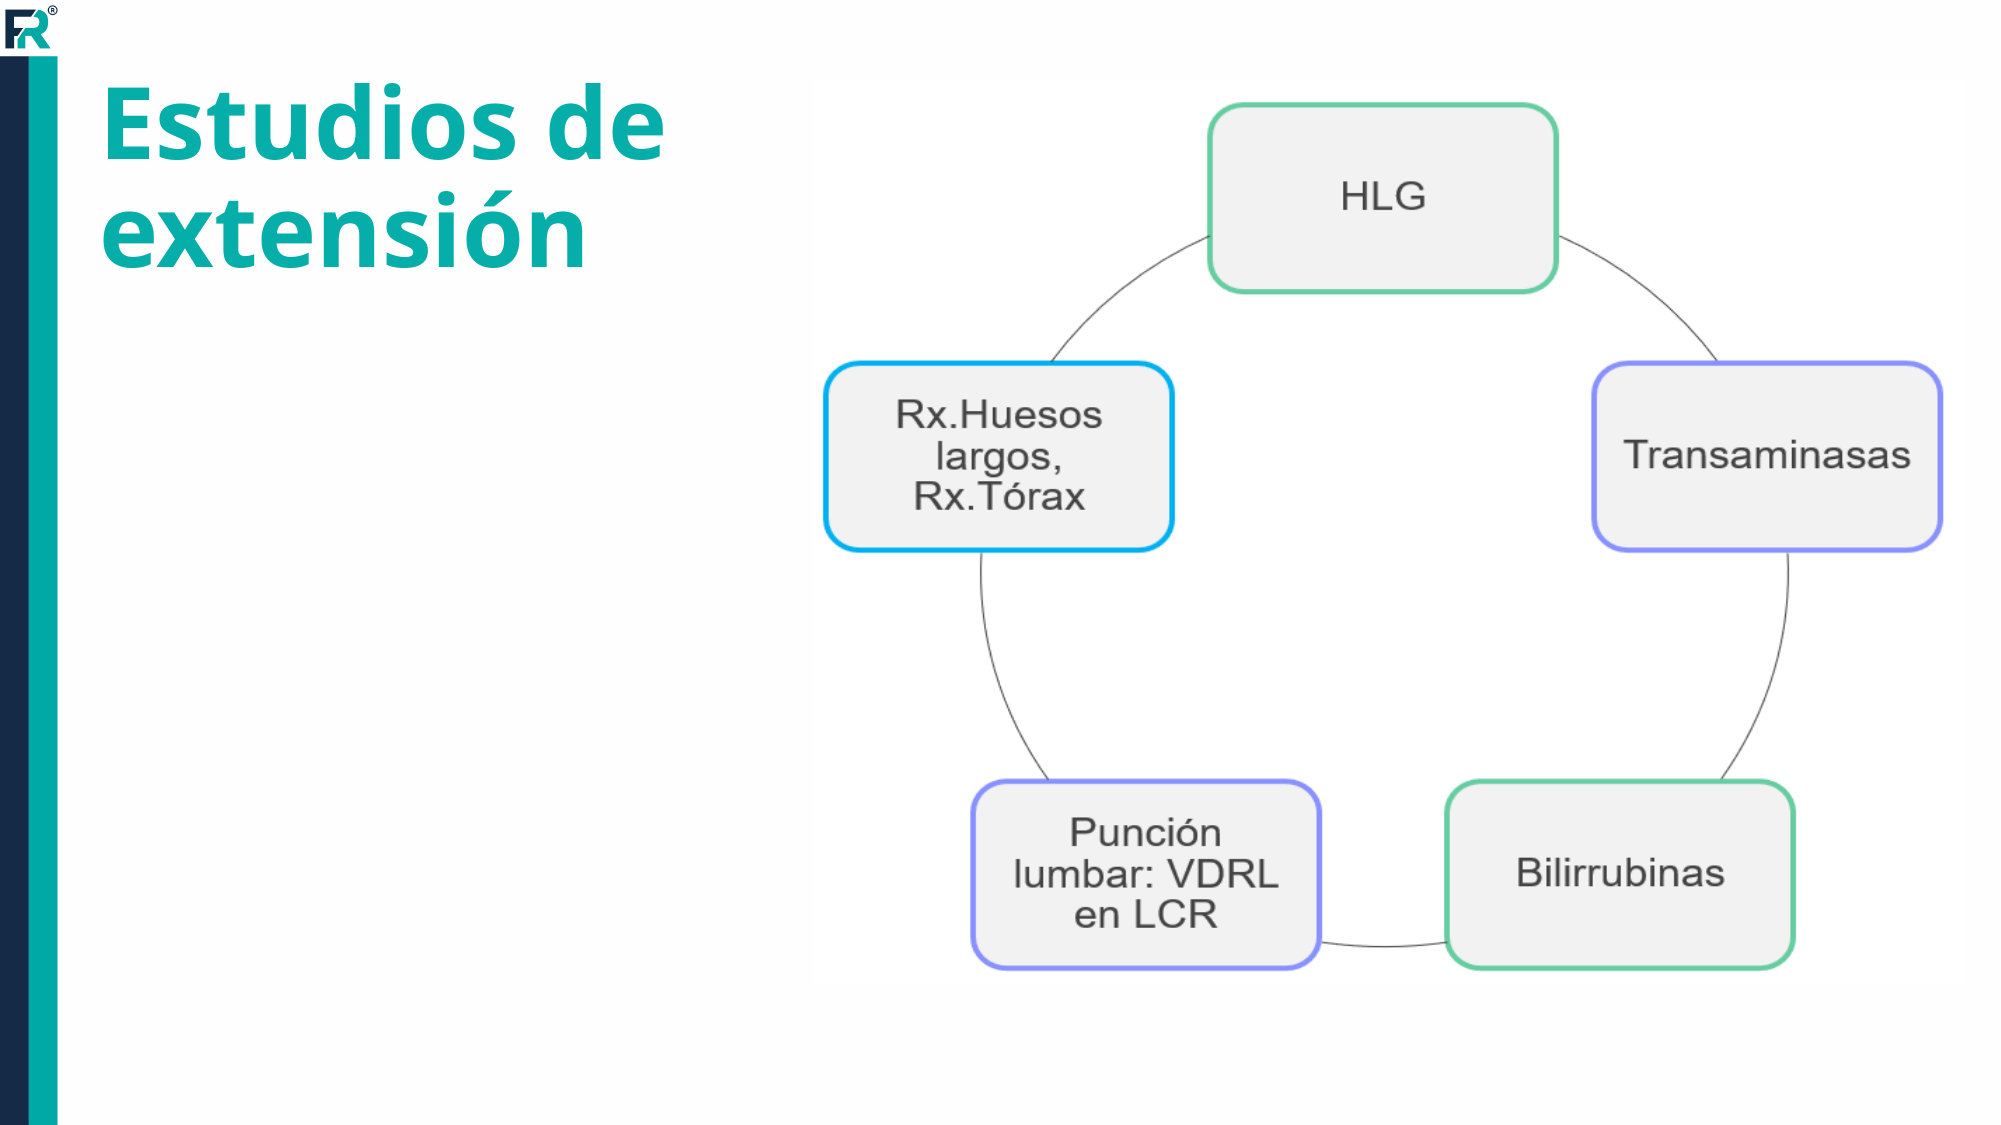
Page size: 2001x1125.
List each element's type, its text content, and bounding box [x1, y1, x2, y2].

picture [0, 0, 2001, 1125]
title Estudios de extensión [84, 38, 1029, 324]
